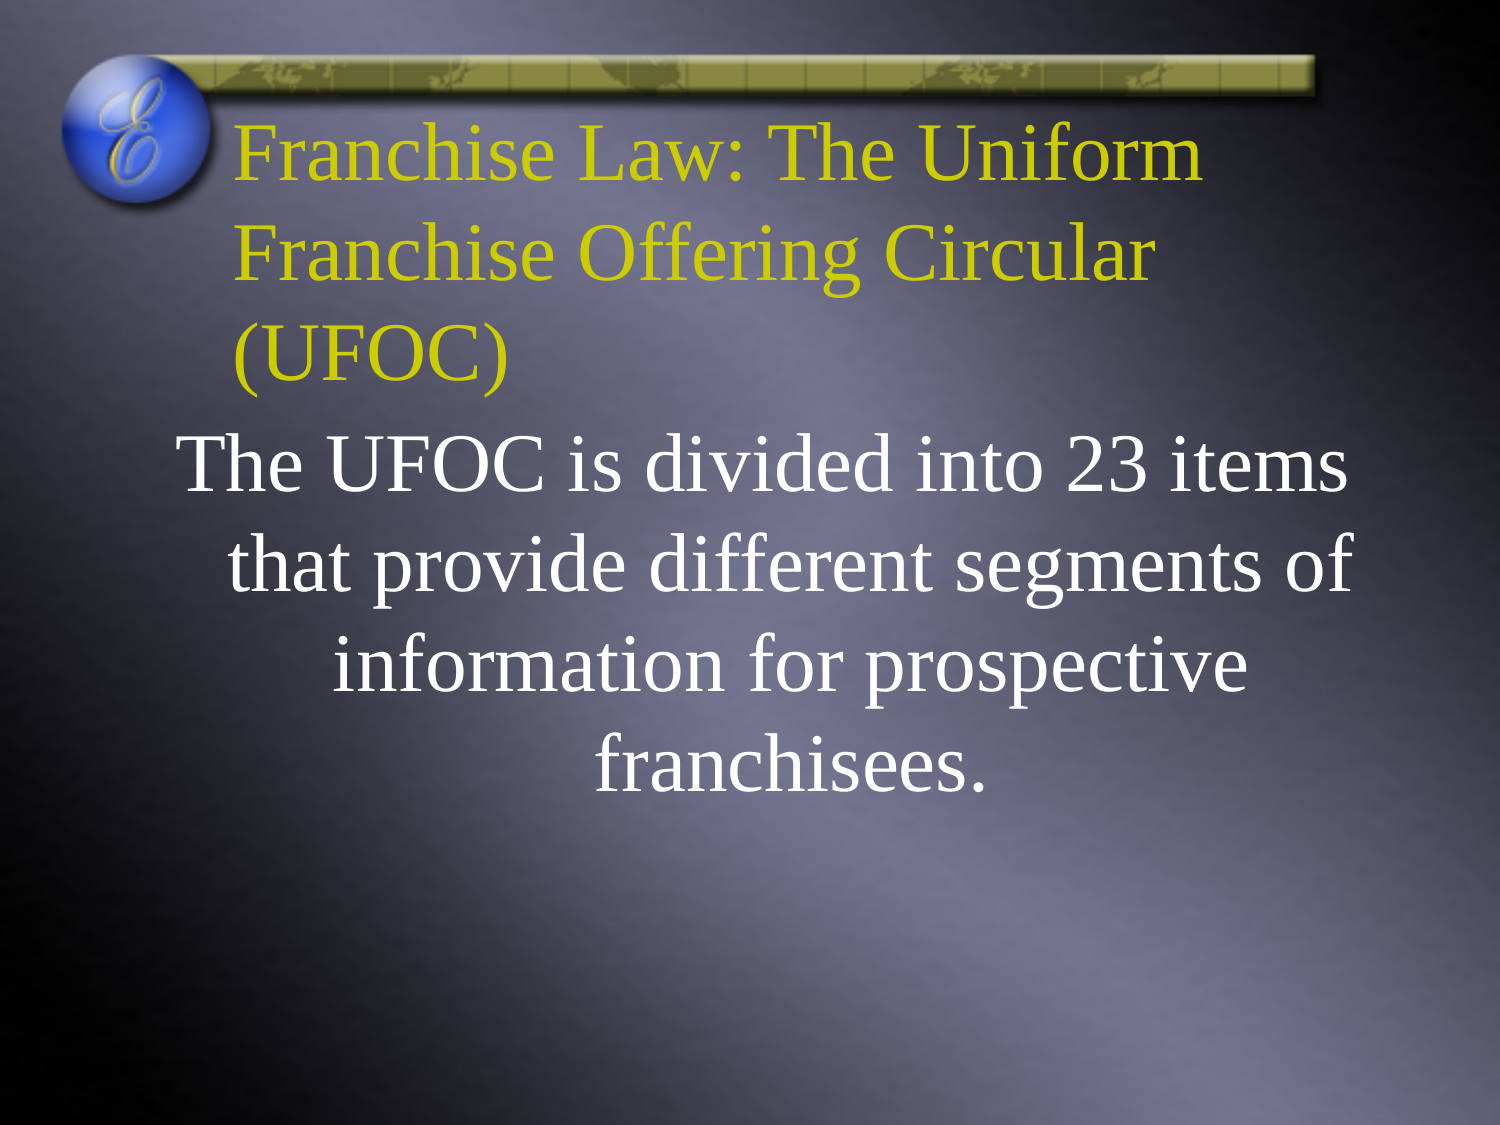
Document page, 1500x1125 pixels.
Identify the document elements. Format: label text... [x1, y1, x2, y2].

title Franchise Law: The Uniform Franchise Offering Circular (UFOC) [217, 153, 1426, 342]
list The UFOC is divided into 23 items that provide different segments of information for prospective franchisees. [101, 400, 1426, 1046]
picture [0, 0, 1500, 1125]
